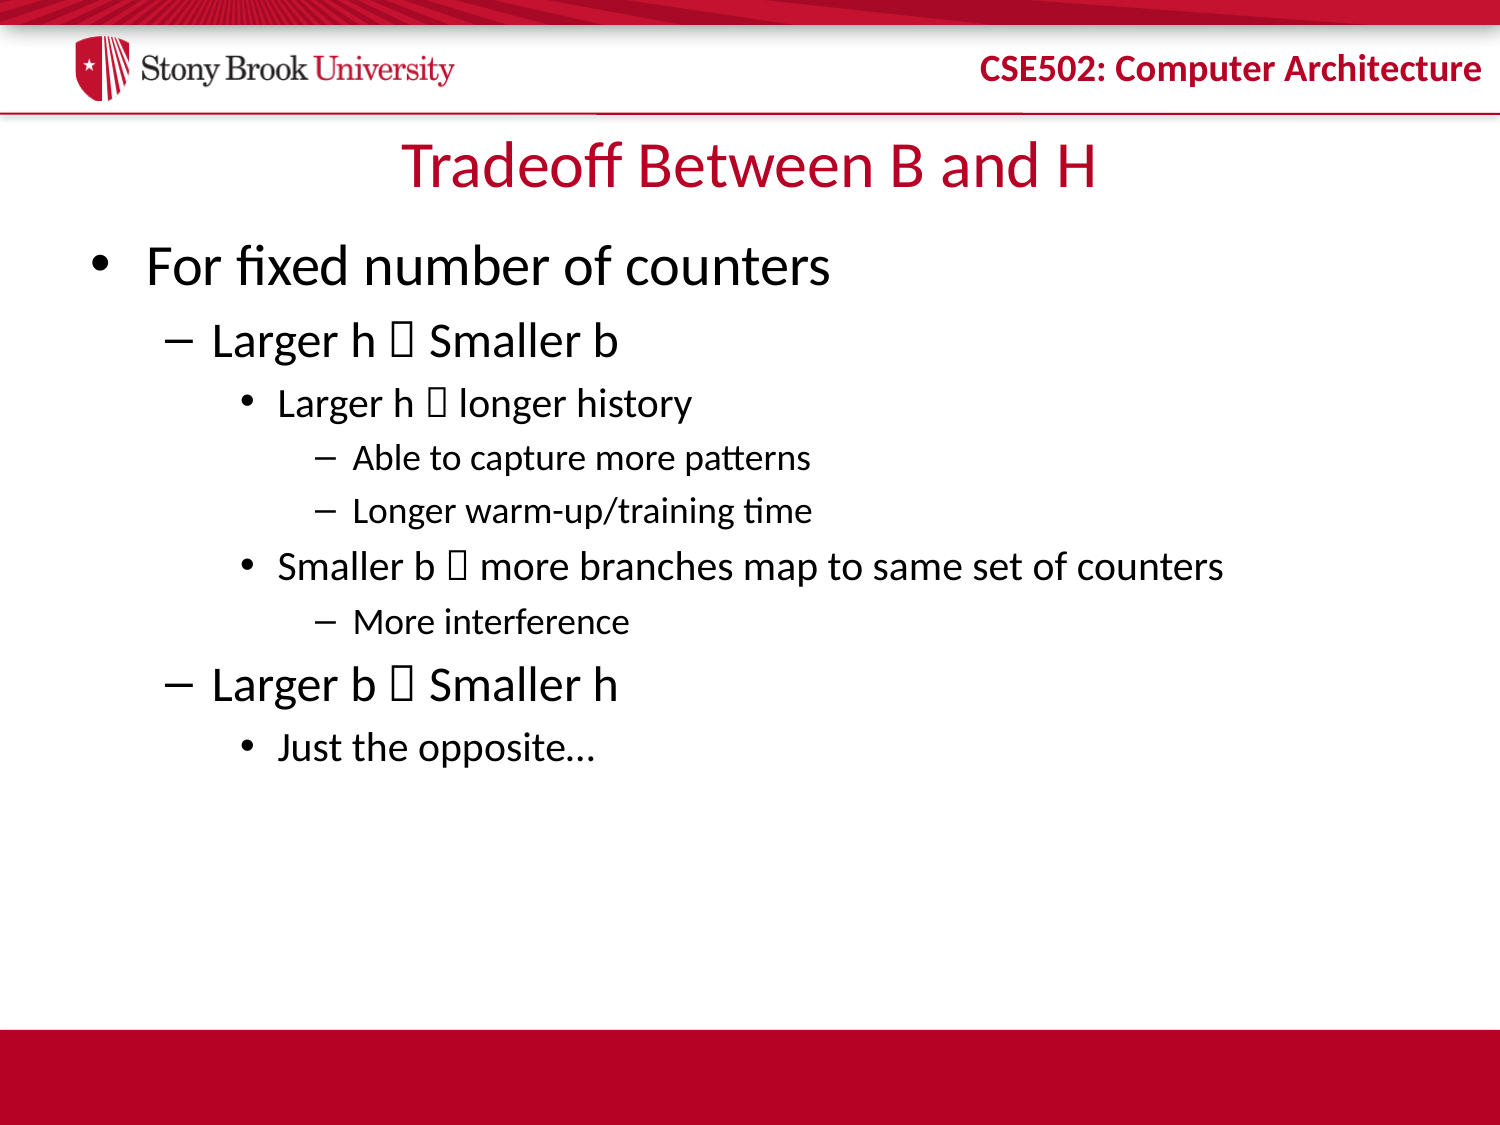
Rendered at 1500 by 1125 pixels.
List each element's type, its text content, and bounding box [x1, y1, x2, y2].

picture [0, 0, 1500, 25]
list For fixed number of counters Larger h  Smaller b Larger h  longer history Able to capture more patterns Longer warm-up/training time Smaller b  more branches map to same set of counters More interference Larger b  Smaller h Just the opposite… [75, 219, 1425, 1024]
title Tradeoff Between B and H [0, 113, 1500, 209]
